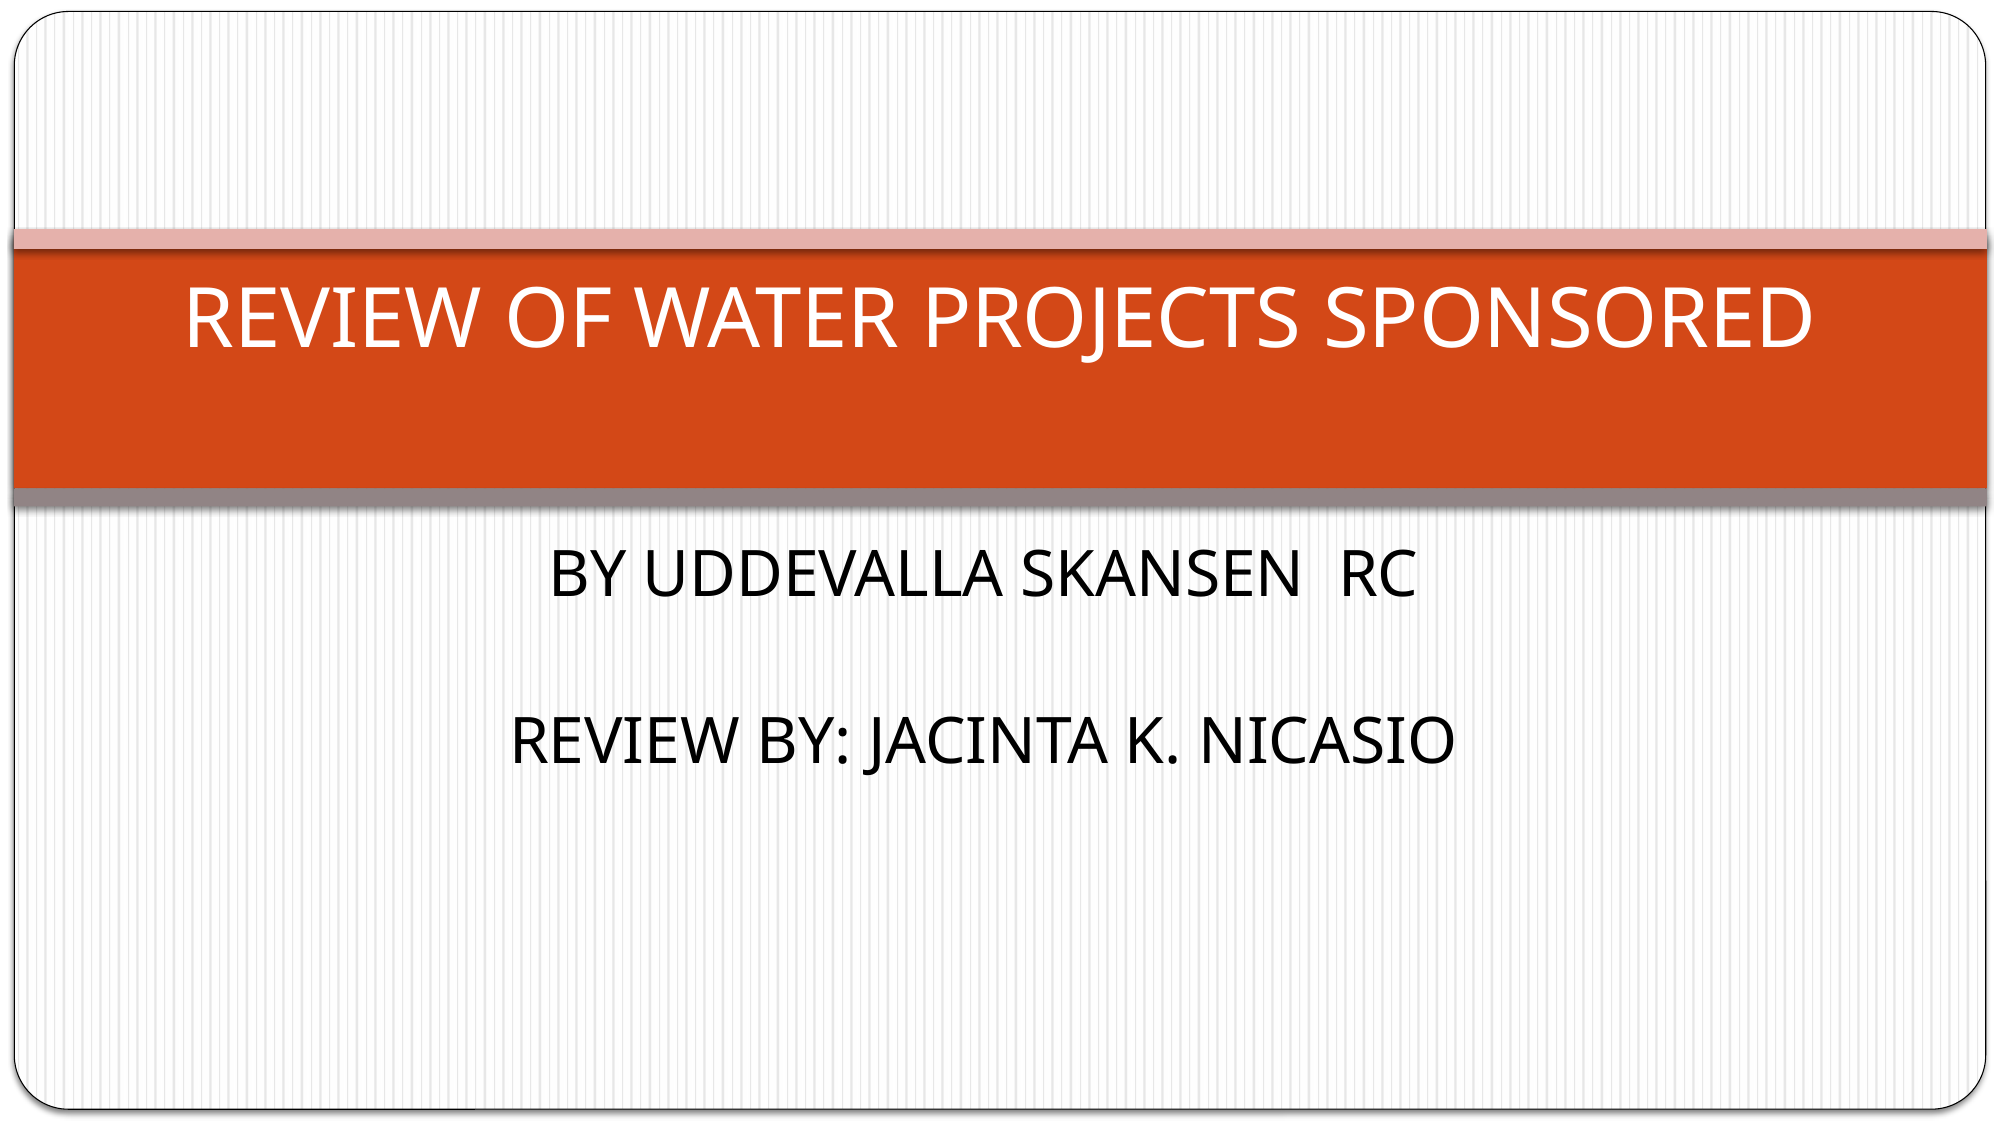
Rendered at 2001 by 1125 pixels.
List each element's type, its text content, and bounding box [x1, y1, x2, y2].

subtitle BY UDDEVALLA SKANSEN RC REVIEW BY: JACINTA K. NICASIO [283, 525, 1684, 788]
title REVIEW OF WATER PROJECTS SPONSORED [99, 247, 1900, 489]
